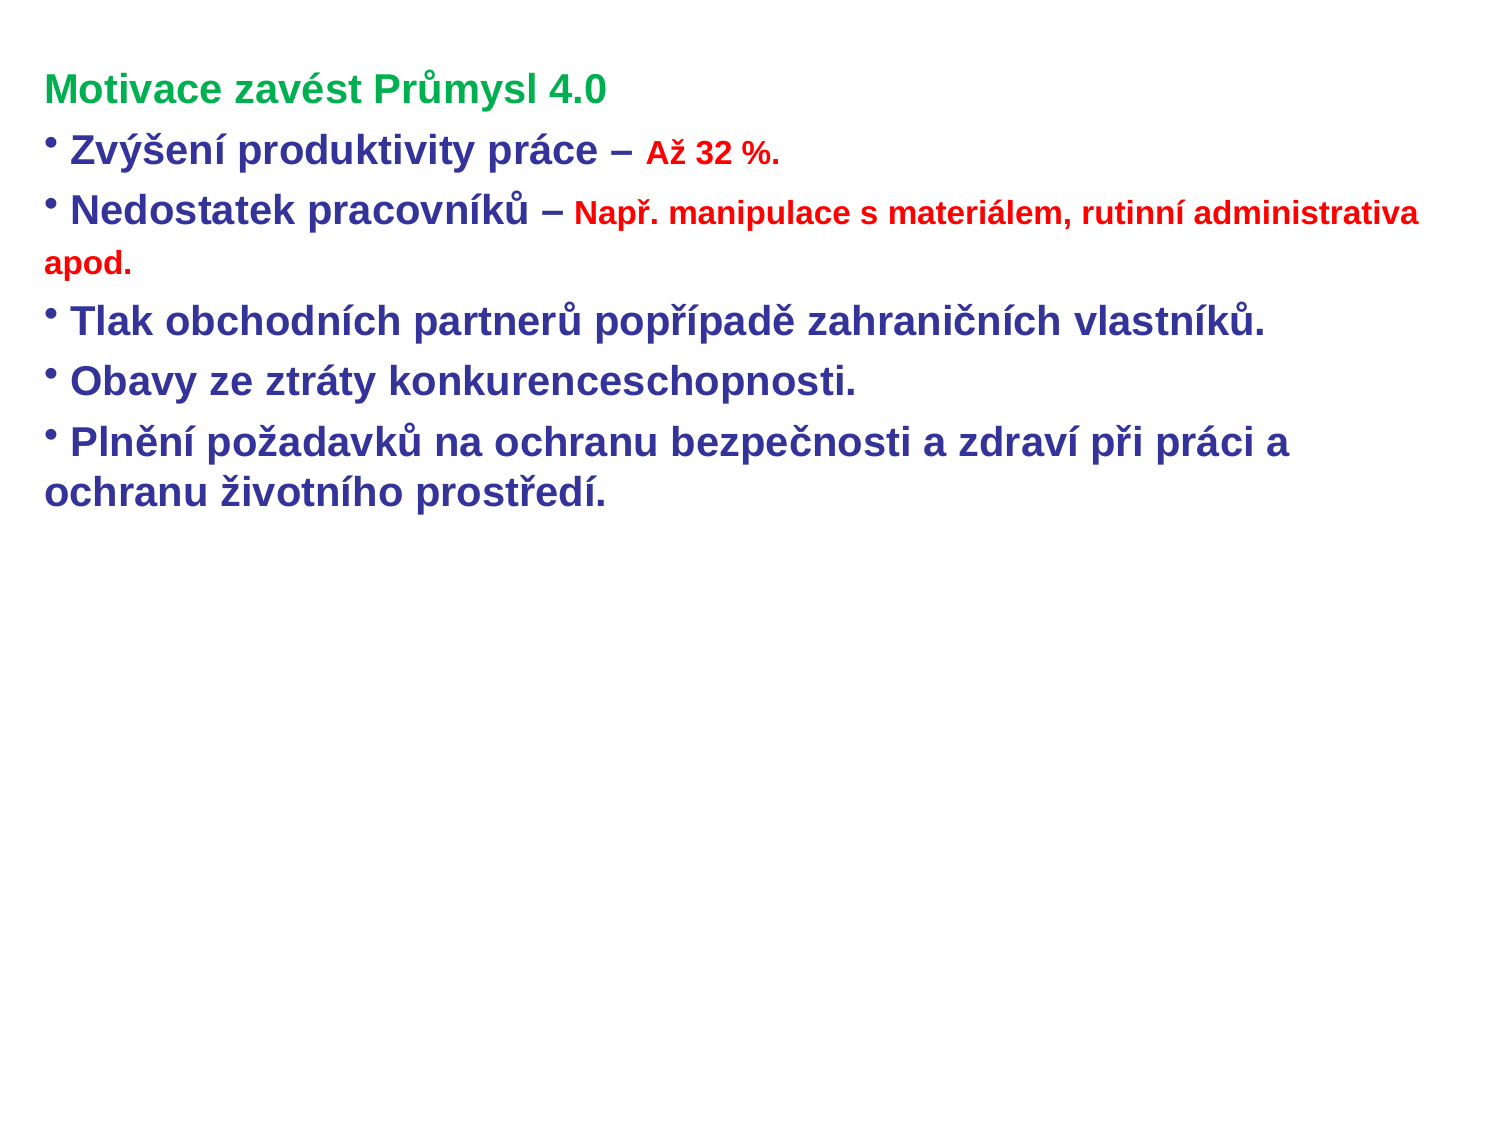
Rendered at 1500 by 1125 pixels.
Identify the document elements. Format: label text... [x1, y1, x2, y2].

text_box Motivace zavést Průmysl 4.0 Zvýšení produktivity práce – Až 32 %. Nedostatek pracovníků – Např. manipulace s materiálem, rutinní administrativa apod. Tlak obchodních partnerů popřípadě zahraničních vlastníků. Obavy ze ztráty konkurenceschopnosti. Plnění požadavků na ochranu bezpečnosti a zdraví při práci a ochranu životního prostředí. [29, 54, 1459, 595]
